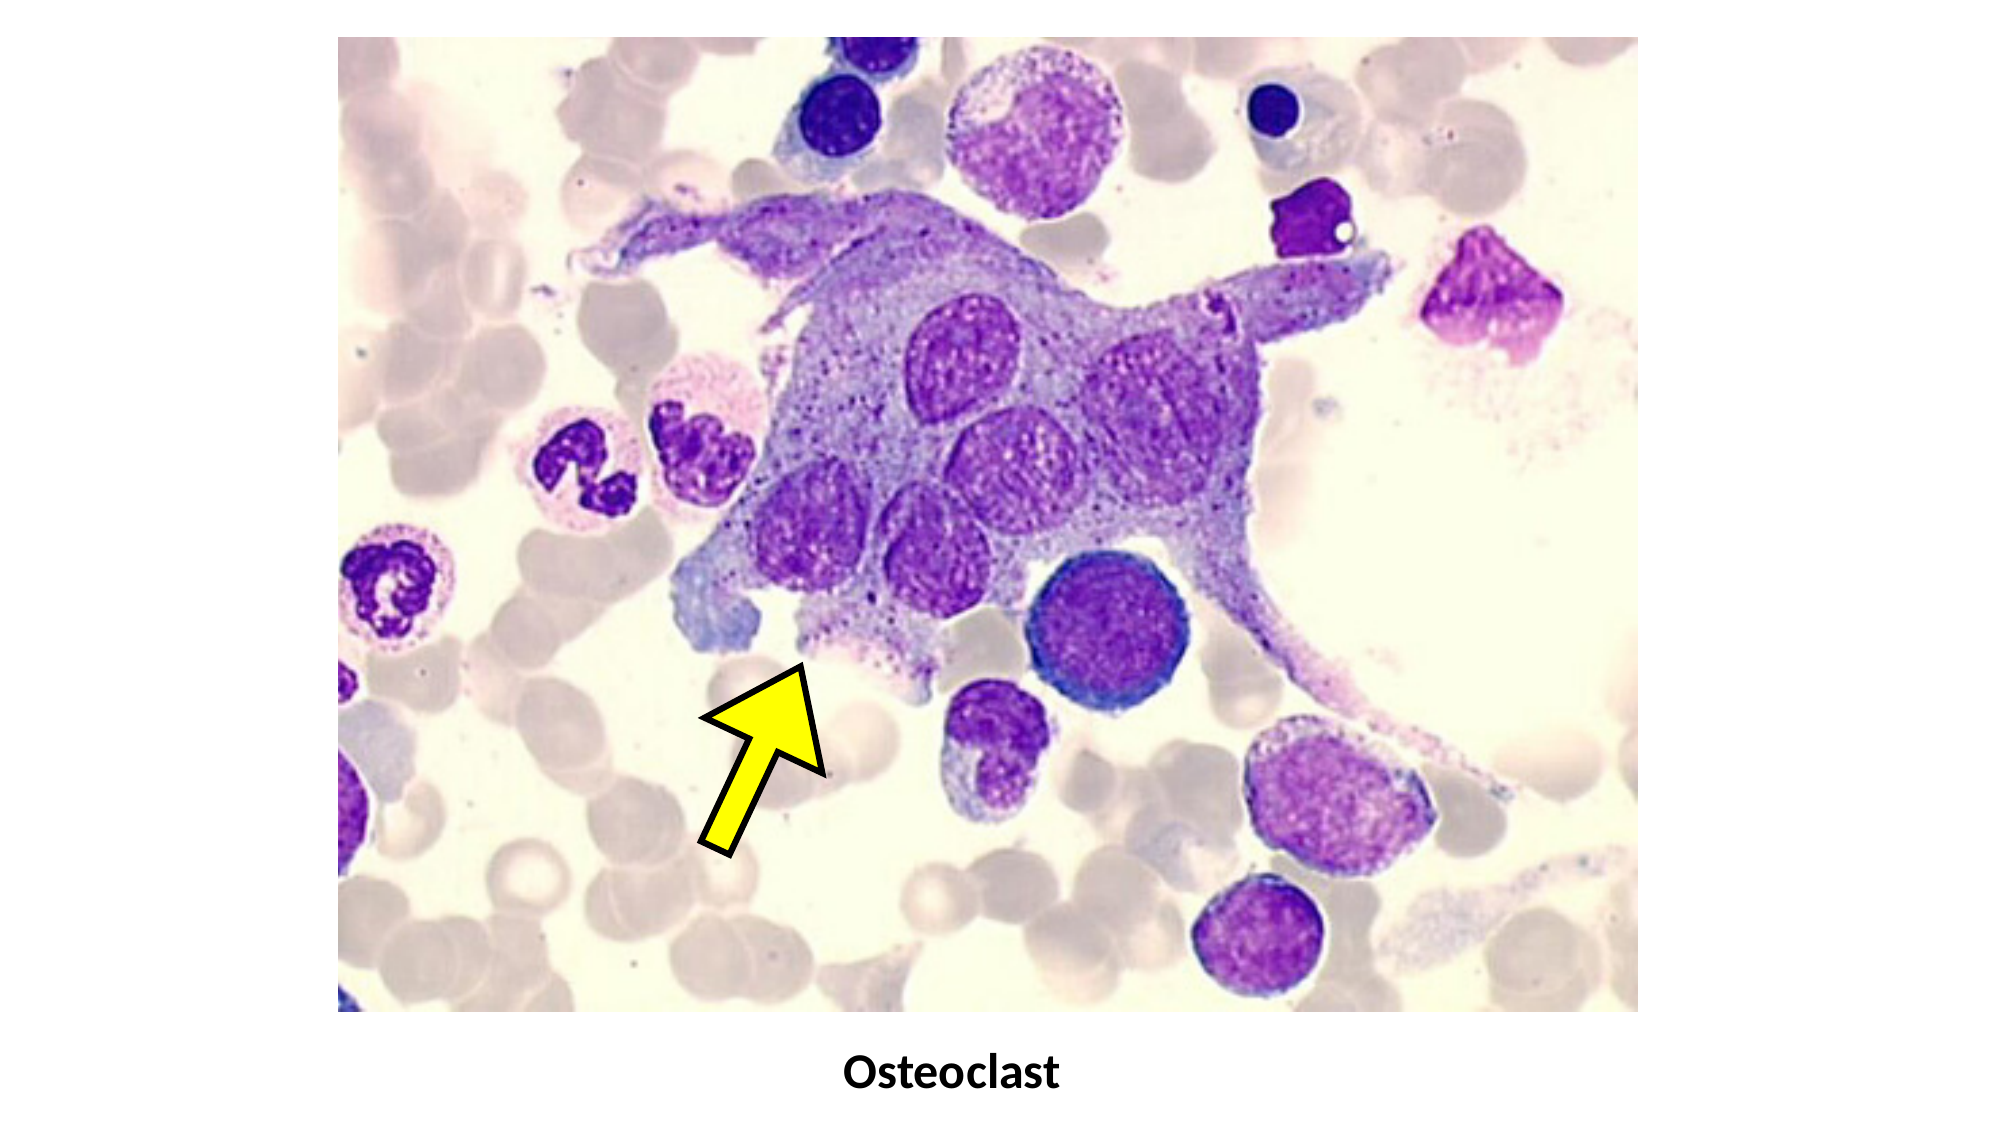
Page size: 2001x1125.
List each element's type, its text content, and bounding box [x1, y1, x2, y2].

picture [338, 37, 1638, 1012]
text_box Osteoclast [828, 1030, 1076, 1106]
